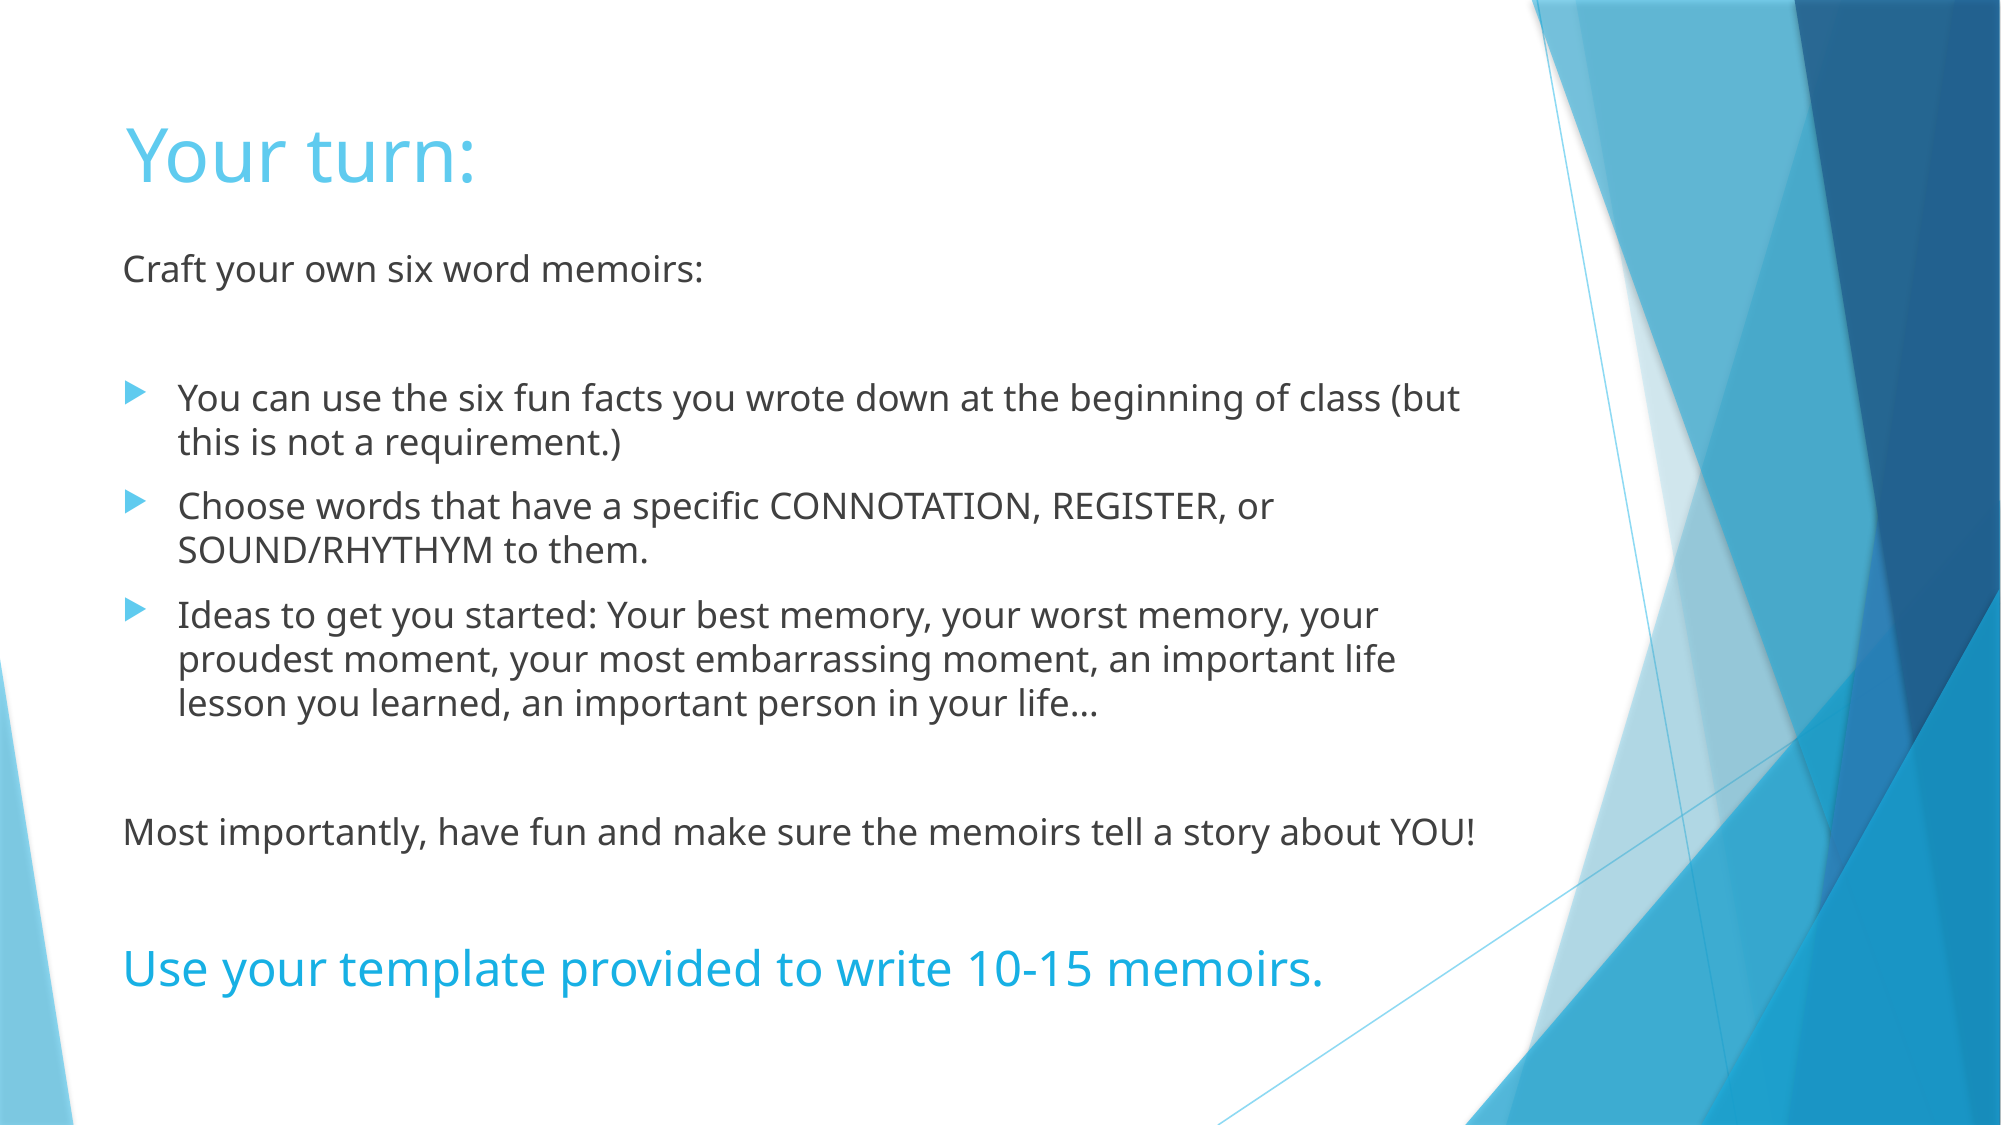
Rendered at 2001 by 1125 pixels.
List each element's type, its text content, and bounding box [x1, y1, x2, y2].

title Your turn: [111, 99, 1522, 317]
list Craft your own six word memoirs: You can use the six fun facts you wrote down at the beginning of class (but this is not a requirement.) Choose words that have a specific CONNOTATION, REGISTER, or SOUND/RHYTHYM to them. Ideas to get you started: Your best memory, your worst memory, your proudest moment, your most embarrassing moment, an important life lesson you learned, an important person in your life… Most importantly, have fun and make sure the memoirs tell a story about YOU! Use your template provided to write 10-15 memoirs. [107, 238, 1518, 1048]
